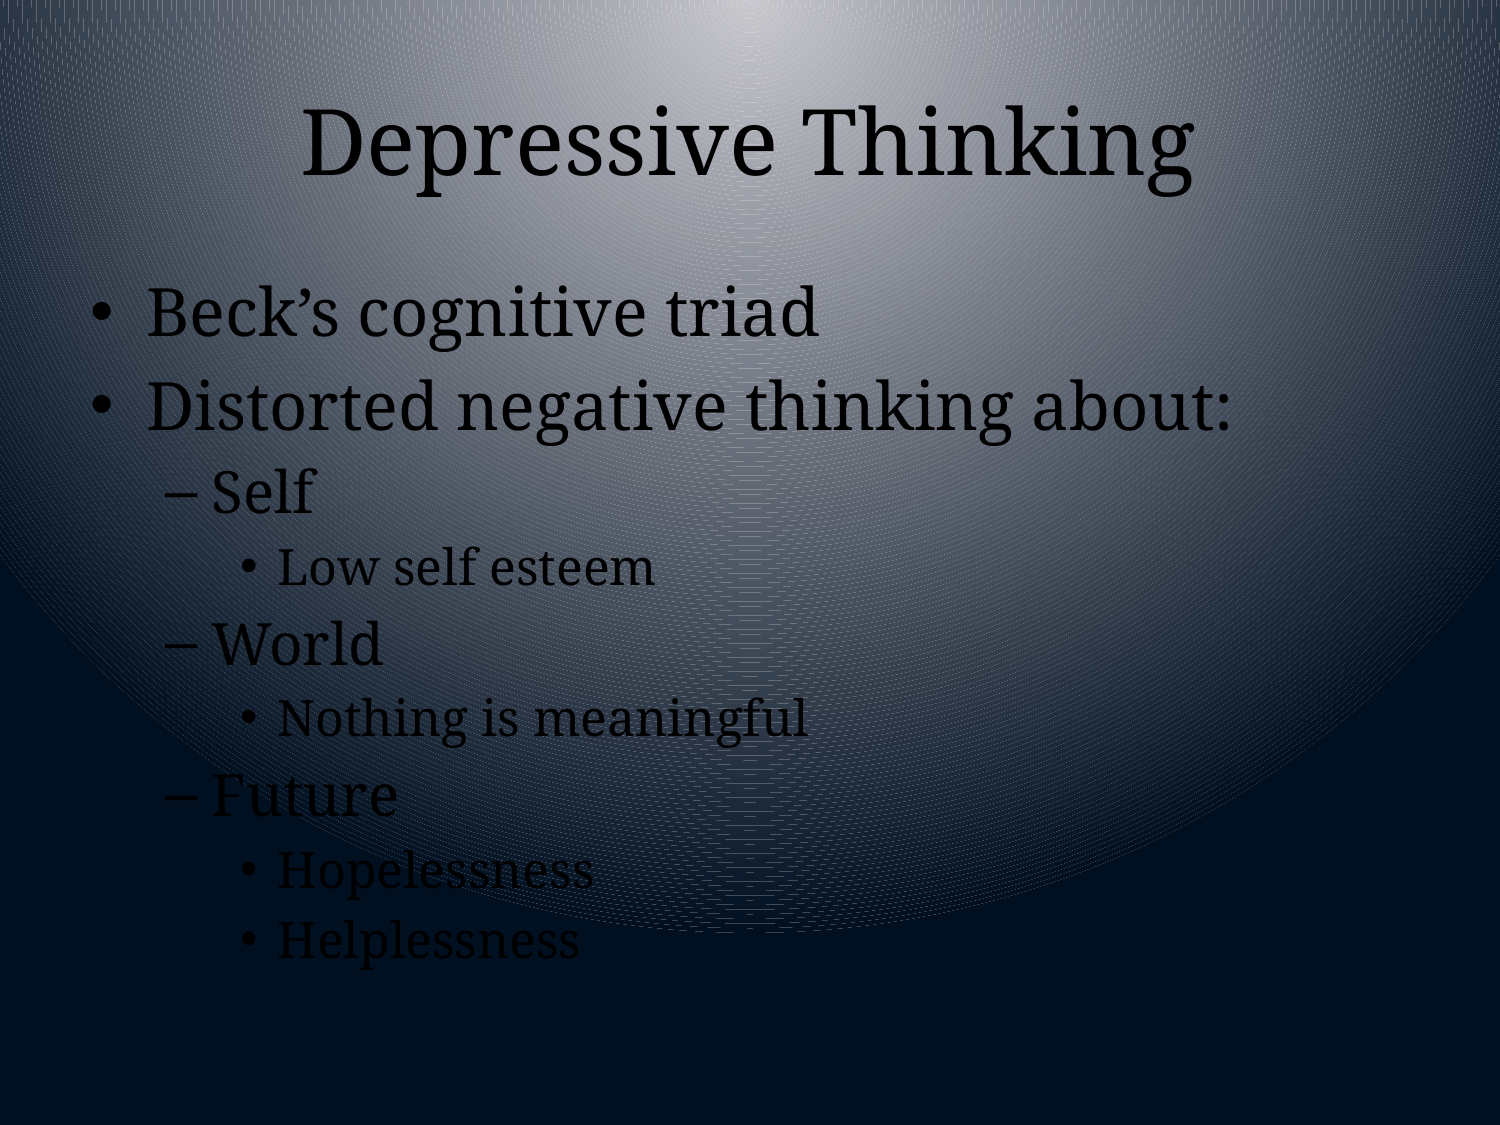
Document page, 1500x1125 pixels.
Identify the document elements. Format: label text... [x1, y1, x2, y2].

title Depressive Thinking [75, 45, 1425, 233]
list Beck’s cognitive triad Distorted negative thinking about: Self Low self esteem World Nothing is meaningful Future Hopelessness Helplessness [75, 262, 1425, 1005]
